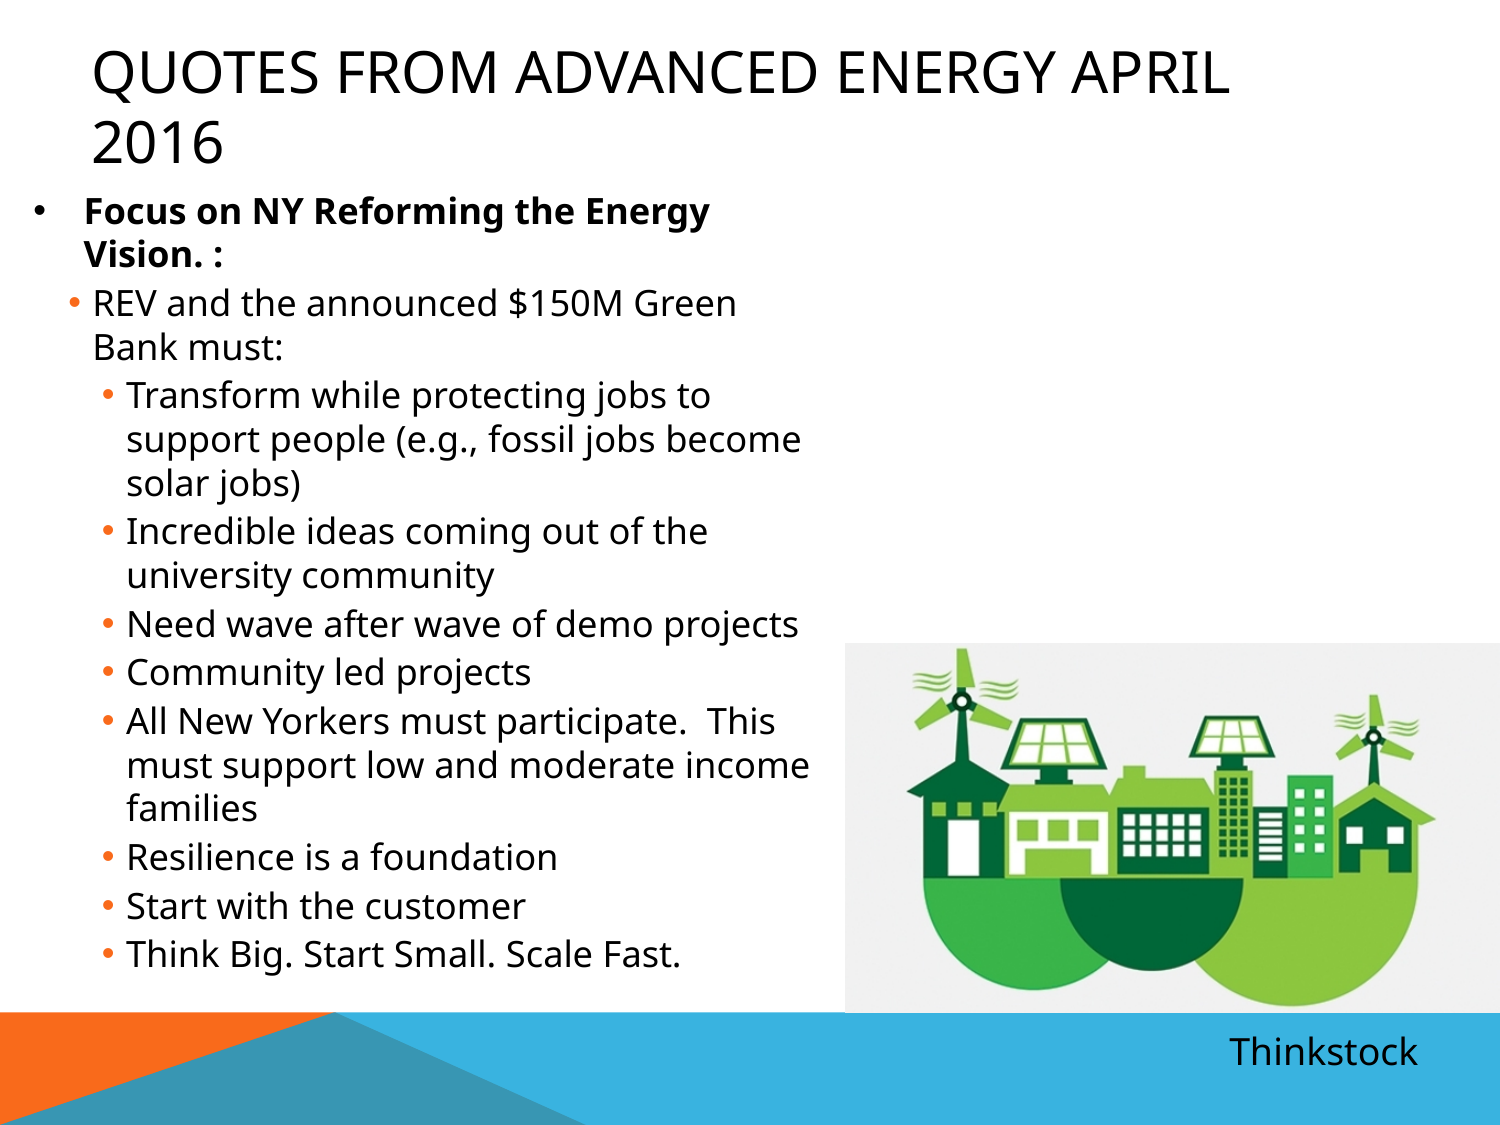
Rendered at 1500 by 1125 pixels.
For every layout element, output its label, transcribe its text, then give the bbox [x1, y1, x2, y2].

list Focus on NY Reforming the Energy Vision. : REV and the announced $150M Green Bank must: Transform while protecting jobs to support people (e.g., fossil jobs become solar jobs) Incredible ideas coming out of the university community Need wave after wave of demo projects Community led projects All New Yorkers must participate. This must support low and moderate income families Resilience is a foundation Start with the customer Think Big. Start Small. Scale Fast. [18, 180, 827, 988]
title Quotes from Advanced energy April 2016 [76, 60, 1311, 150]
text_box Thinkstock [1214, 1021, 1434, 1081]
picture [844, 643, 1500, 1013]
